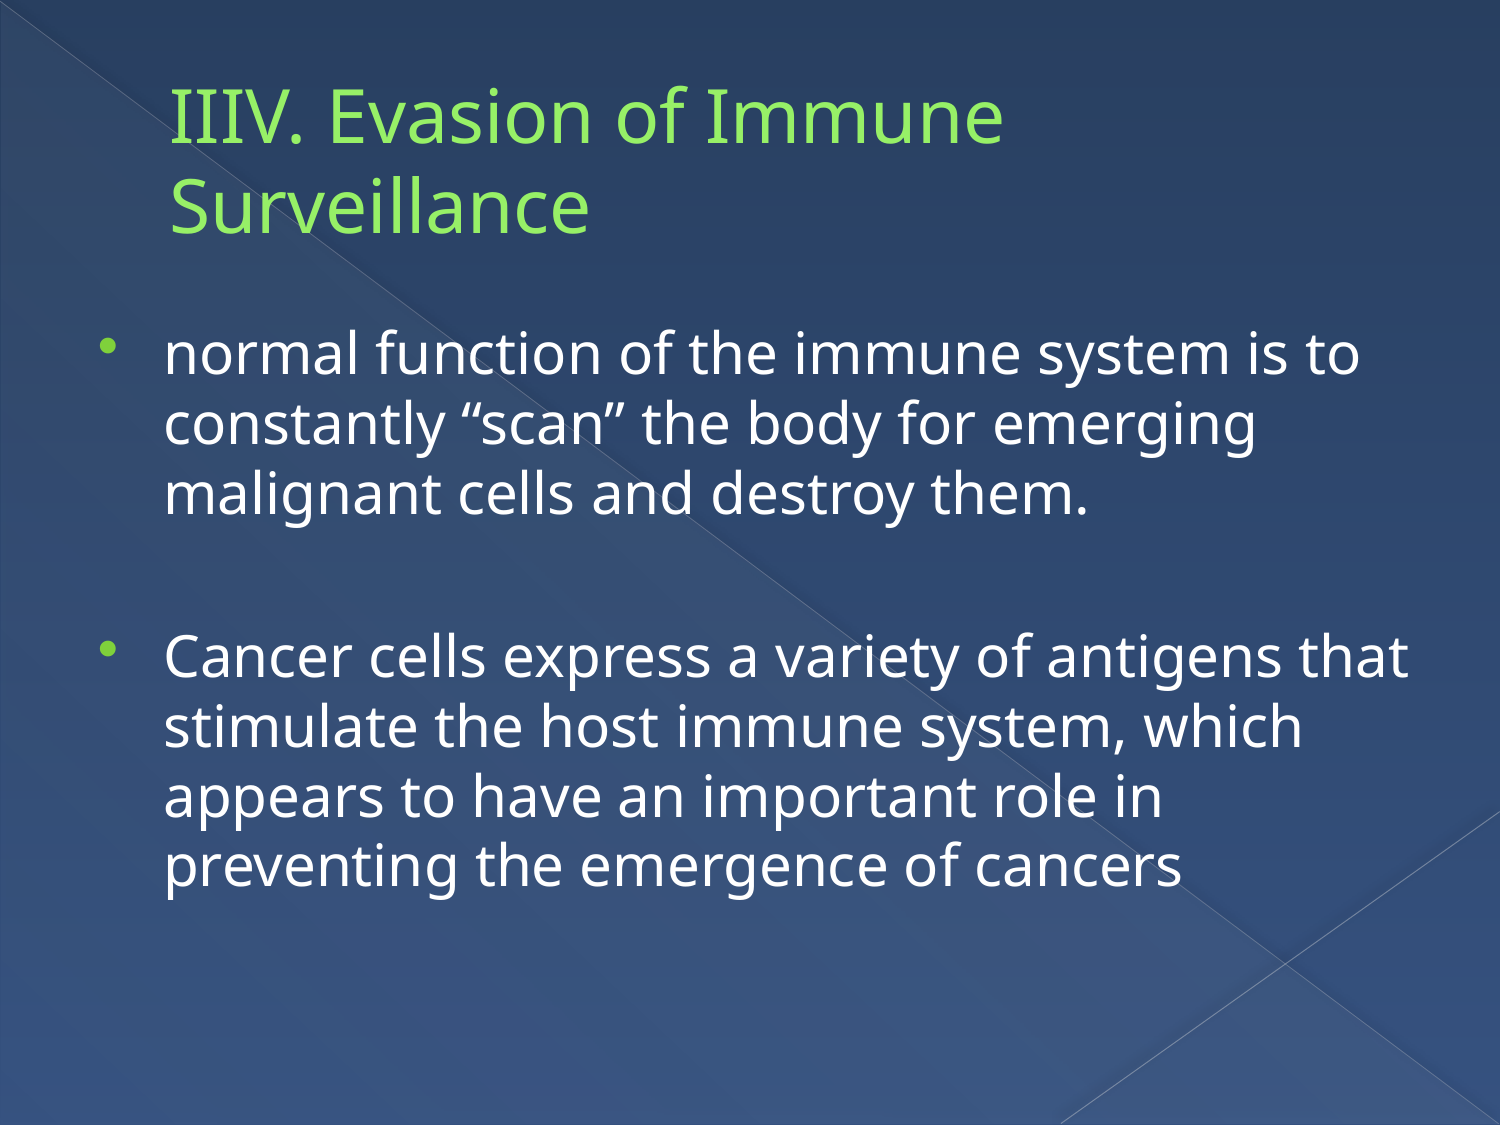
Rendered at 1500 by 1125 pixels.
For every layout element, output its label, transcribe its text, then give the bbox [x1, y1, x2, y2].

title IIIV. Evasion of Immune Surveillance [75, 43, 1425, 274]
list normal function of the immune system is to constantly “scan” the body for emerging malignant cells and destroy them. Cancer cells express a variety of antigens that stimulate the host immune system, which appears to have an important role in preventing the emergence of cancers [75, 308, 1425, 1059]
